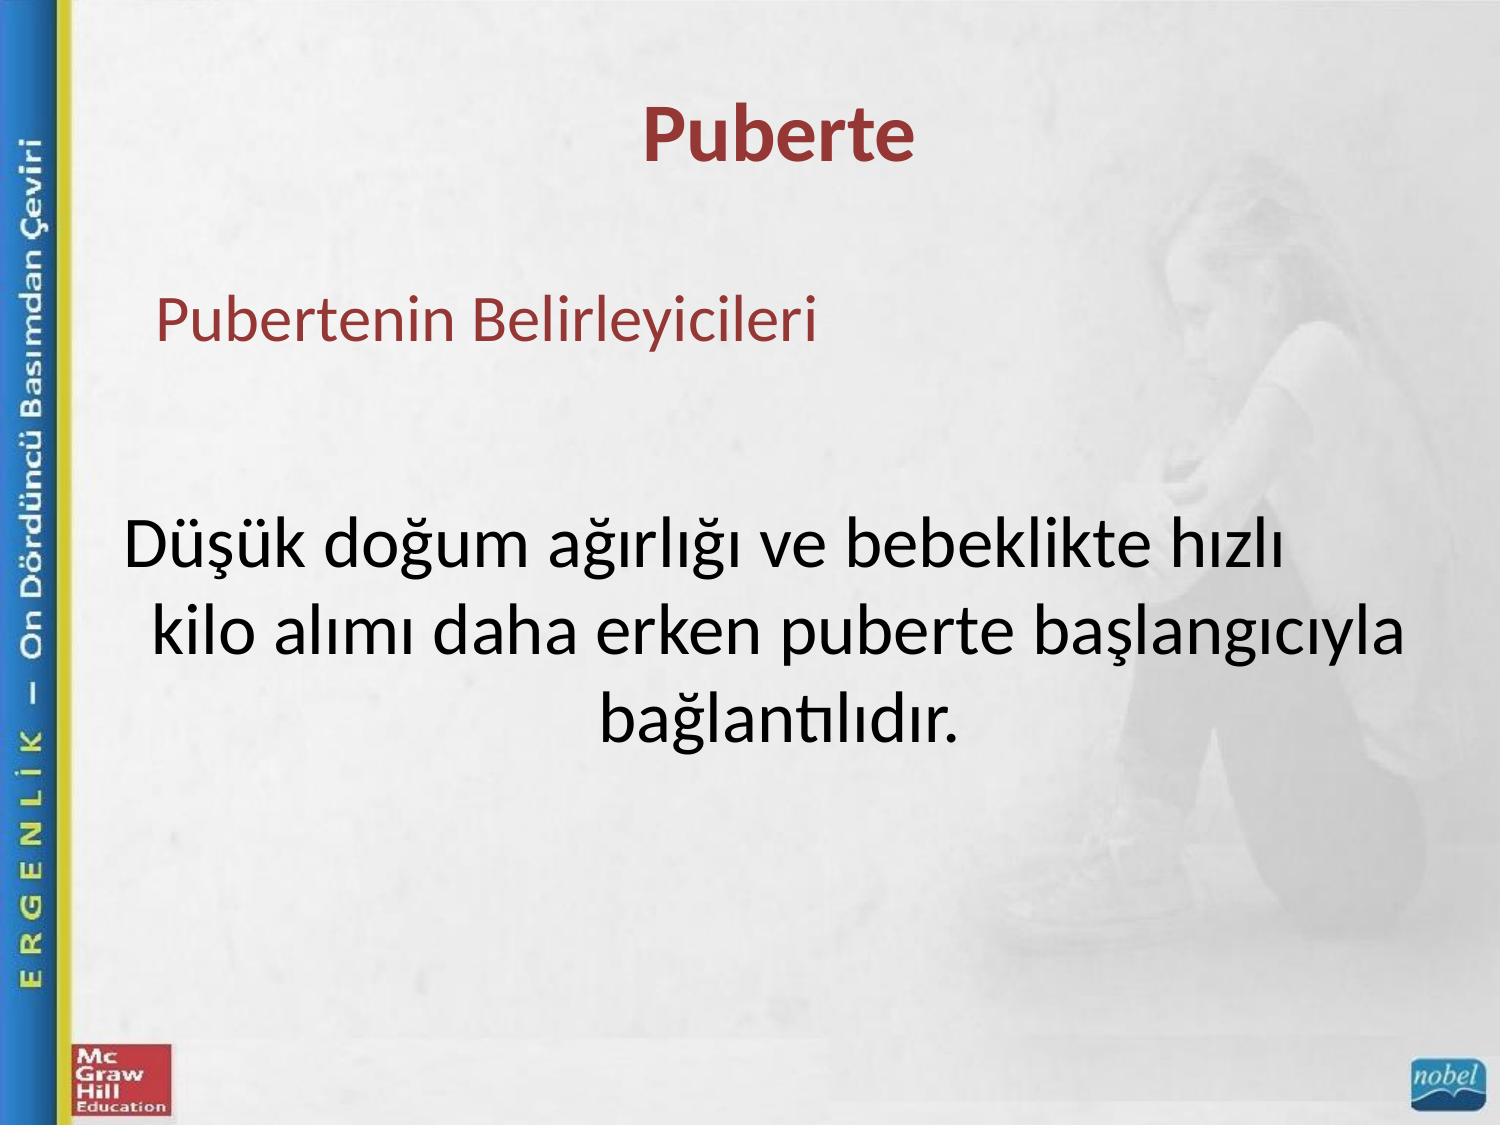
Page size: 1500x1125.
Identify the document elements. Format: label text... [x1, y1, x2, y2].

picture [0, 0, 1500, 1125]
text_box Pubertenin Belirleyicileri [140, 267, 834, 362]
text_box Puberte [76, 70, 1483, 186]
text_box Düşük doğum ağırlığı ve bebeklikte hızlı kilo alımı daha erken puberte başlangıcıyla bağlantılıdır. [76, 486, 1483, 764]
